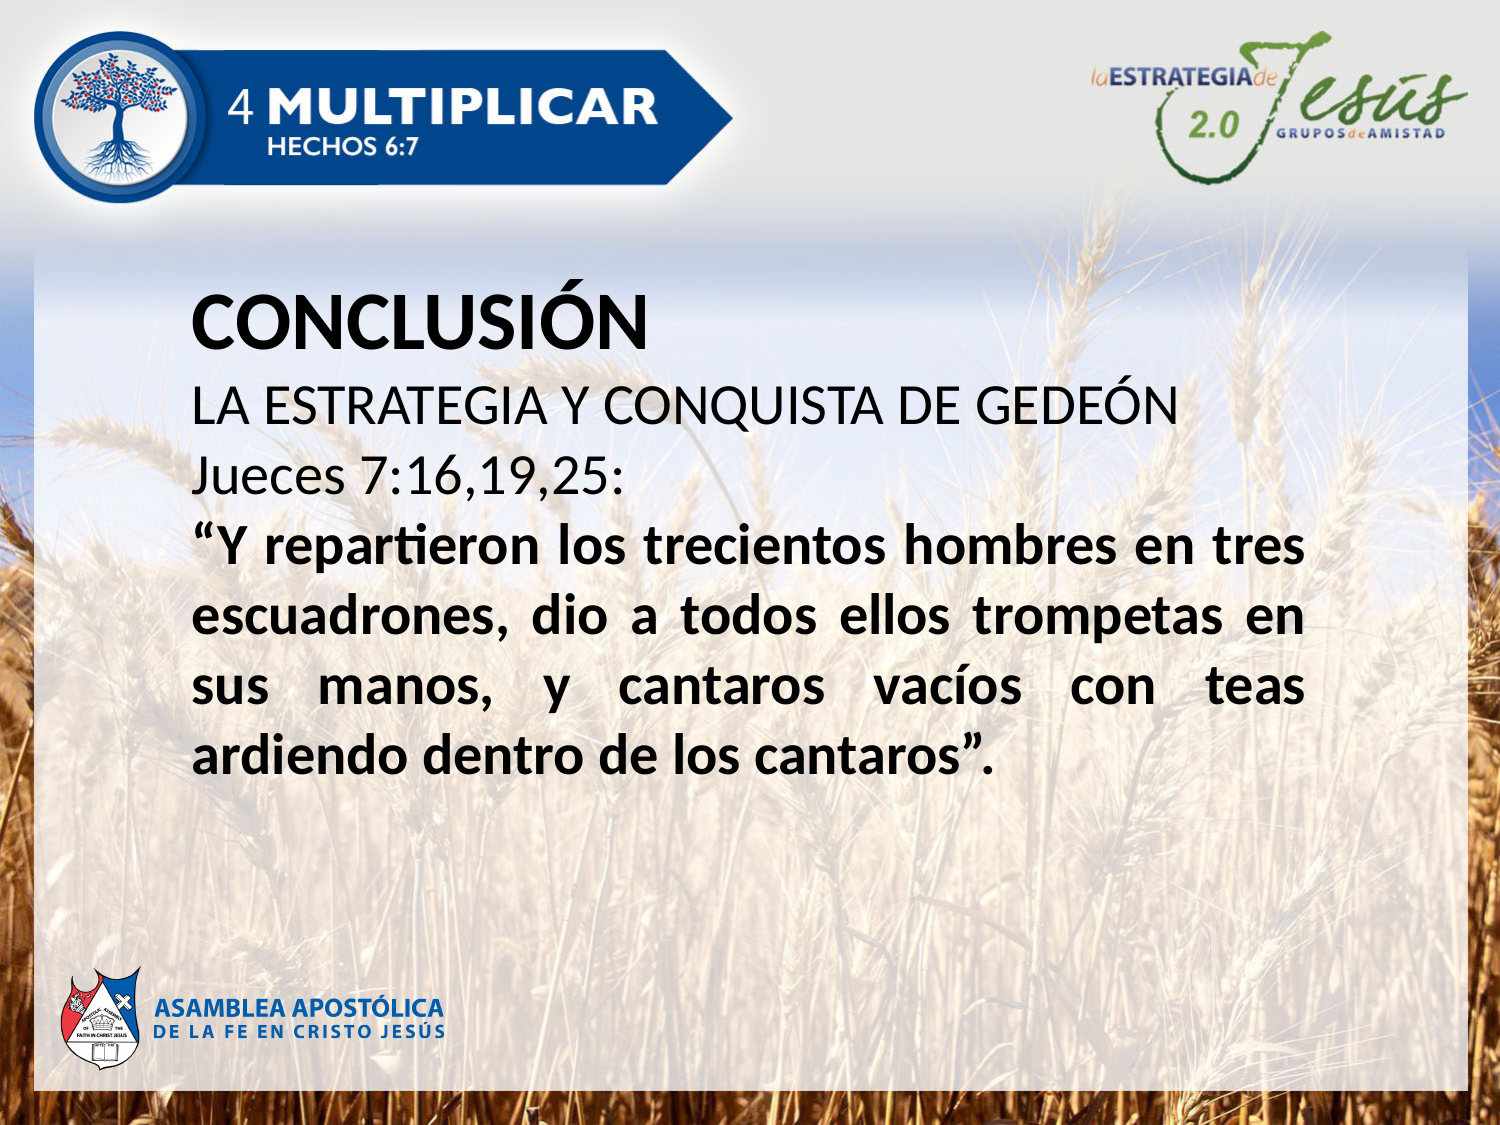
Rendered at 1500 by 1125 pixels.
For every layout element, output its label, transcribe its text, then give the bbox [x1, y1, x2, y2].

picture [0, 0, 1500, 1125]
text_box CONCLUSIÓN LA ESTRATEGIA Y CONQUISTA DE GEDEÓN Jueces 7:16,19,25: “Y repartieron los trecientos hombres en tres escuadrones, dio a todos ellos trompetas en sus manos, y cantaros vacíos con teas ardiendo dentro de los cantaros”. [177, 258, 1322, 794]
